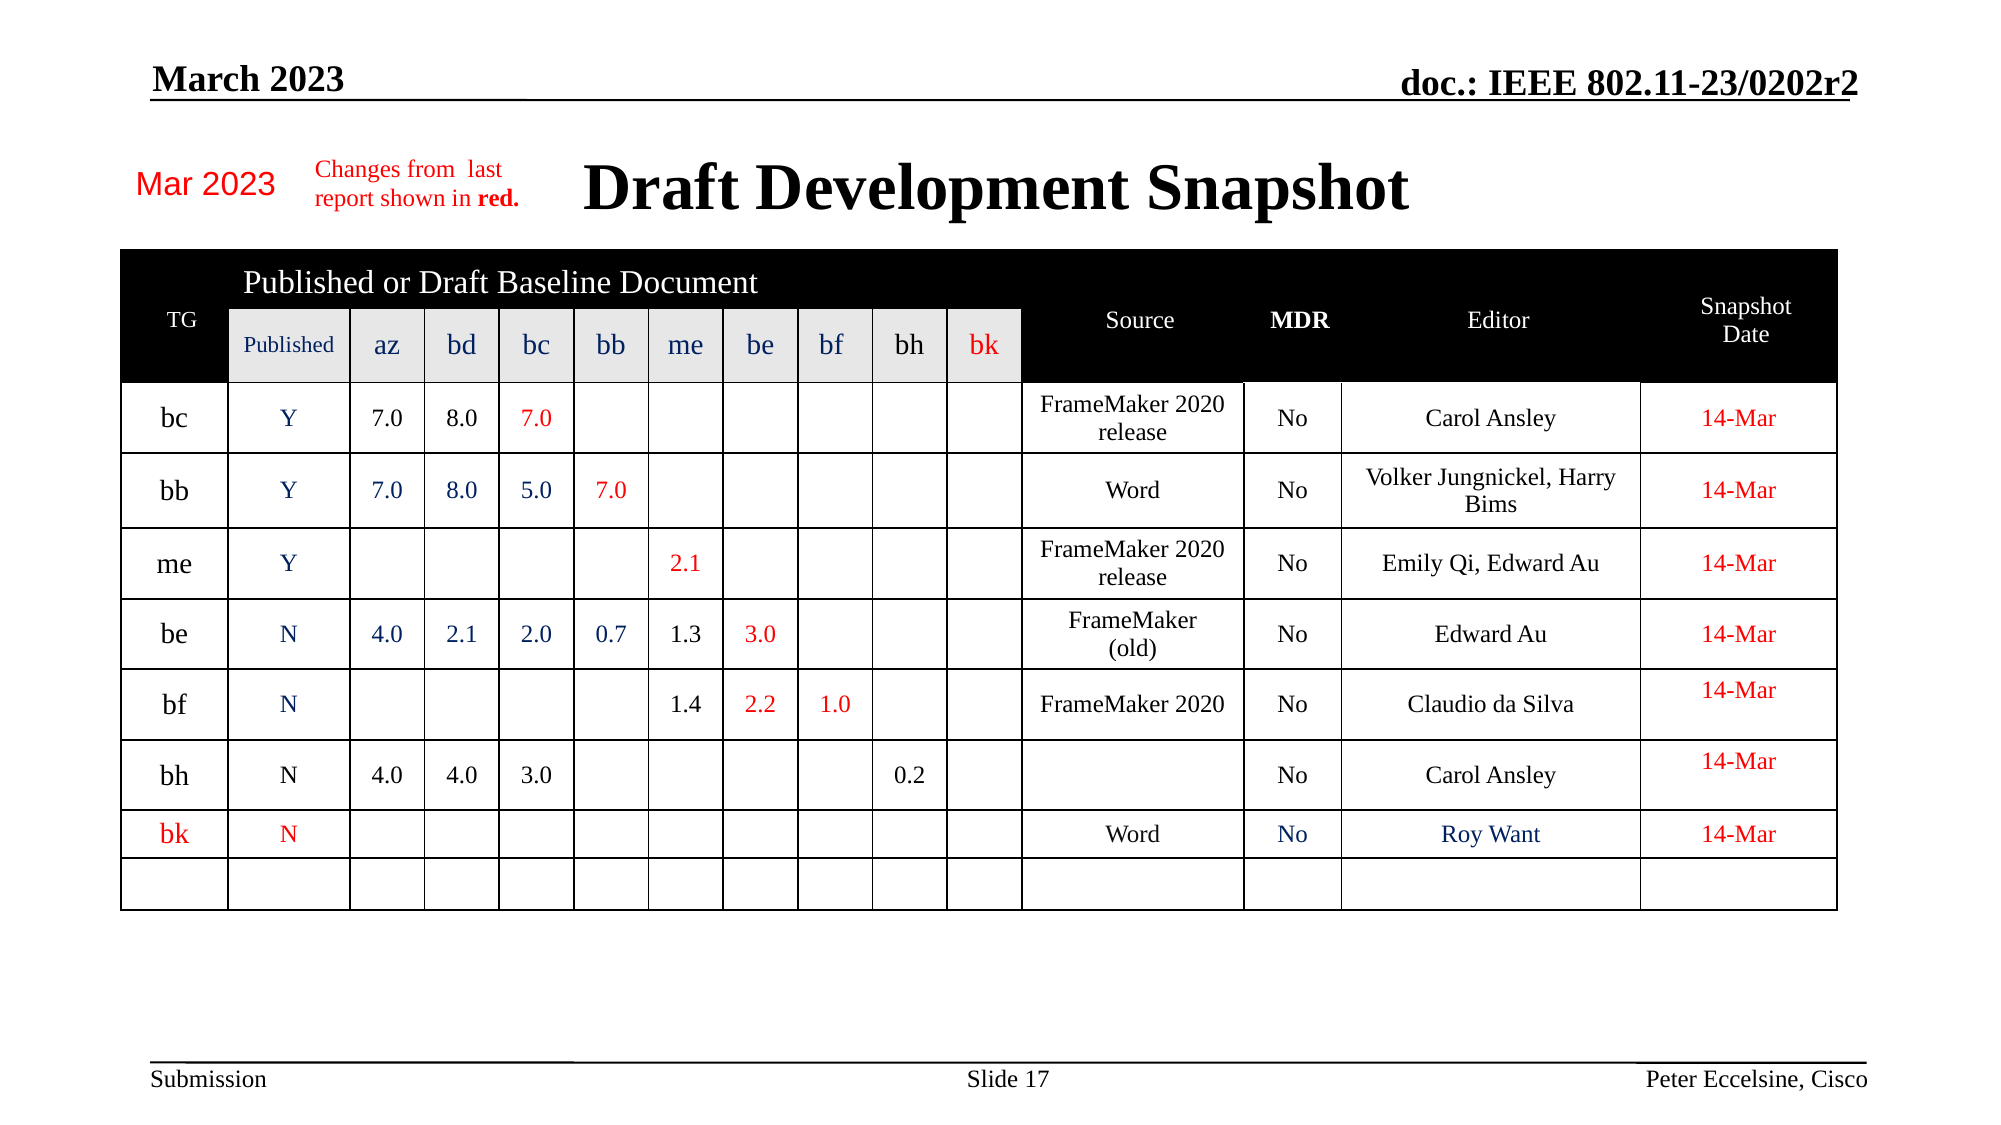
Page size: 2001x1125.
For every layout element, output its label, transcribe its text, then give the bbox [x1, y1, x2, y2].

table_cell me [122, 529, 227, 598]
table_cell 4.0 [425, 741, 498, 809]
table_header MDR [1245, 251, 1341, 382]
table_cell [425, 811, 498, 857]
table_cell [425, 670, 498, 739]
table_cell Emily Qi, Edward Au [1342, 529, 1640, 598]
table_cell [351, 811, 424, 857]
table_cell [575, 811, 648, 857]
table_cell 14-Mar [1641, 670, 1836, 739]
table_cell 14-Mar [1641, 529, 1836, 598]
table_cell Y [229, 454, 349, 527]
table_cell 0.7 [575, 600, 648, 668]
table_cell 14-Mar [1641, 811, 1836, 857]
table_cell [873, 529, 946, 598]
table_cell az [351, 309, 424, 382]
table_cell 7.0 [351, 454, 424, 527]
table_cell [799, 529, 872, 598]
text_box Changes from last report shown in red. [300, 144, 575, 220]
table_cell [873, 859, 946, 909]
table_cell [948, 600, 1021, 668]
table_cell [575, 383, 648, 452]
table_cell bf [799, 309, 872, 382]
table_cell 2.1 [425, 600, 498, 668]
table_cell [1023, 741, 1243, 809]
table_cell me [649, 309, 722, 382]
table_cell bh [873, 309, 946, 382]
table_cell [724, 383, 797, 452]
table_cell [948, 454, 1021, 527]
table_header TG [122, 251, 227, 382]
table_cell [649, 454, 722, 527]
table_cell [500, 811, 573, 857]
table_cell 14-Mar [1641, 600, 1836, 668]
table_cell [799, 454, 872, 527]
table_cell [724, 859, 797, 909]
table_cell [500, 529, 573, 598]
table_cell [948, 383, 1021, 452]
table_cell bd [425, 309, 498, 382]
table_cell [948, 670, 1021, 739]
table_cell [1342, 859, 1640, 909]
table_cell [873, 670, 946, 739]
table_cell 0.2 [873, 741, 946, 809]
table_cell bb [122, 454, 227, 527]
table_cell No [1245, 600, 1341, 668]
table_cell [1245, 859, 1341, 909]
table_cell bb [575, 309, 648, 382]
table_cell [948, 741, 1021, 809]
table_cell No [1245, 811, 1341, 857]
table_cell Carol Ansley [1342, 741, 1640, 809]
table_cell N [229, 670, 349, 739]
table_cell Word [1023, 811, 1243, 857]
table_cell [799, 600, 872, 668]
table_cell 2.2 [724, 670, 797, 739]
table_cell [229, 859, 349, 909]
table_cell No [1245, 383, 1341, 452]
table_cell bc [500, 309, 573, 382]
table_cell Published [229, 309, 349, 382]
table_cell [873, 811, 946, 857]
table_header Snapshot Date [1641, 251, 1836, 382]
table_cell [649, 741, 722, 809]
table_cell [500, 859, 573, 909]
table_cell [1023, 859, 1243, 909]
table_cell [873, 600, 946, 668]
table_cell bk [948, 309, 1021, 382]
table_cell bf [122, 670, 227, 739]
table_cell No [1245, 529, 1341, 598]
table_cell [575, 529, 648, 598]
table_cell FrameMaker 2020 release [1023, 529, 1243, 598]
table_cell 5.0 [500, 454, 573, 527]
title Draft Development Snapshot [147, 94, 1848, 271]
table_cell N [229, 811, 349, 857]
table_cell Word [1023, 454, 1243, 527]
table_header Source [1023, 251, 1243, 382]
table_cell 7.0 [500, 383, 573, 452]
table_cell [724, 529, 797, 598]
table_cell 2.0 [500, 600, 573, 668]
table_cell be [122, 600, 227, 668]
table_cell Edward Au [1342, 600, 1640, 668]
table_cell bk [122, 811, 227, 857]
table_cell 2.1 [649, 529, 722, 598]
table_cell 8.0 [425, 454, 498, 527]
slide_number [152, 54, 563, 100]
table_cell [948, 529, 1021, 598]
table_cell 14-Mar [1641, 741, 1836, 809]
table_cell Claudio da Silva [1342, 670, 1640, 739]
table_cell be [724, 309, 797, 382]
table_cell 8.0 [425, 383, 498, 452]
table_cell 4.0 [351, 600, 424, 668]
table_cell 14-Mar [1641, 383, 1836, 452]
table_cell [649, 811, 722, 857]
table_cell 4.0 [351, 741, 424, 809]
table_cell 7.0 [351, 383, 424, 452]
table_cell FrameMaker 2020 [1023, 670, 1243, 739]
table_cell [724, 454, 797, 527]
table_cell 1.3 [649, 600, 722, 668]
table_cell 7.0 [575, 454, 648, 527]
table_cell Y [229, 529, 349, 598]
table_cell [799, 383, 872, 452]
table_cell [1641, 859, 1836, 909]
table_cell No [1245, 454, 1341, 527]
table_cell [575, 741, 648, 809]
table_cell [873, 383, 946, 452]
table_cell No [1245, 670, 1341, 739]
table_cell [724, 811, 797, 857]
table_cell 14-Mar [1641, 454, 1836, 527]
table_cell 3.0 [500, 741, 573, 809]
table_cell [873, 454, 946, 527]
table_cell bh [122, 741, 227, 809]
table_cell 1.0 [799, 670, 872, 739]
slide_number Slide 17 [950, 1061, 1067, 1123]
table_header Editor [1342, 251, 1640, 382]
table_cell Volker Jungnickel, Harry Bims [1342, 454, 1640, 527]
table_cell No [1245, 741, 1341, 809]
table_cell FrameMaker (old) [1023, 600, 1243, 668]
table_cell [575, 859, 648, 909]
table_cell [425, 859, 498, 909]
text_box Mar 2023 [120, 154, 300, 210]
table_header Published or Draft Baseline Document [229, 251, 1021, 307]
table_cell 1.4 [649, 670, 722, 739]
table_cell [500, 670, 573, 739]
table_cell N [229, 600, 349, 668]
table_cell [351, 859, 424, 909]
table_cell [649, 383, 722, 452]
table_cell [724, 741, 797, 809]
table_cell N [229, 741, 349, 809]
table_cell Carol Ansley [1342, 383, 1640, 452]
table_cell [351, 529, 424, 598]
table_cell [575, 670, 648, 739]
table_cell [799, 859, 872, 909]
table_cell FrameMaker 2020 release [1023, 383, 1243, 452]
table_cell [799, 811, 872, 857]
table_cell [351, 670, 424, 739]
table_cell [649, 859, 722, 909]
table_cell bc [122, 383, 227, 452]
table_cell [425, 529, 498, 598]
table_cell Roy Want [1342, 811, 1640, 857]
footer Peter Eccelsine, Cisco [1171, 1061, 1869, 1093]
table_cell [122, 859, 227, 909]
table_cell [948, 859, 1021, 909]
table_cell 3.0 [724, 600, 797, 668]
table_cell Y [229, 383, 349, 452]
table_cell [948, 811, 1021, 857]
table_cell [799, 741, 872, 809]
